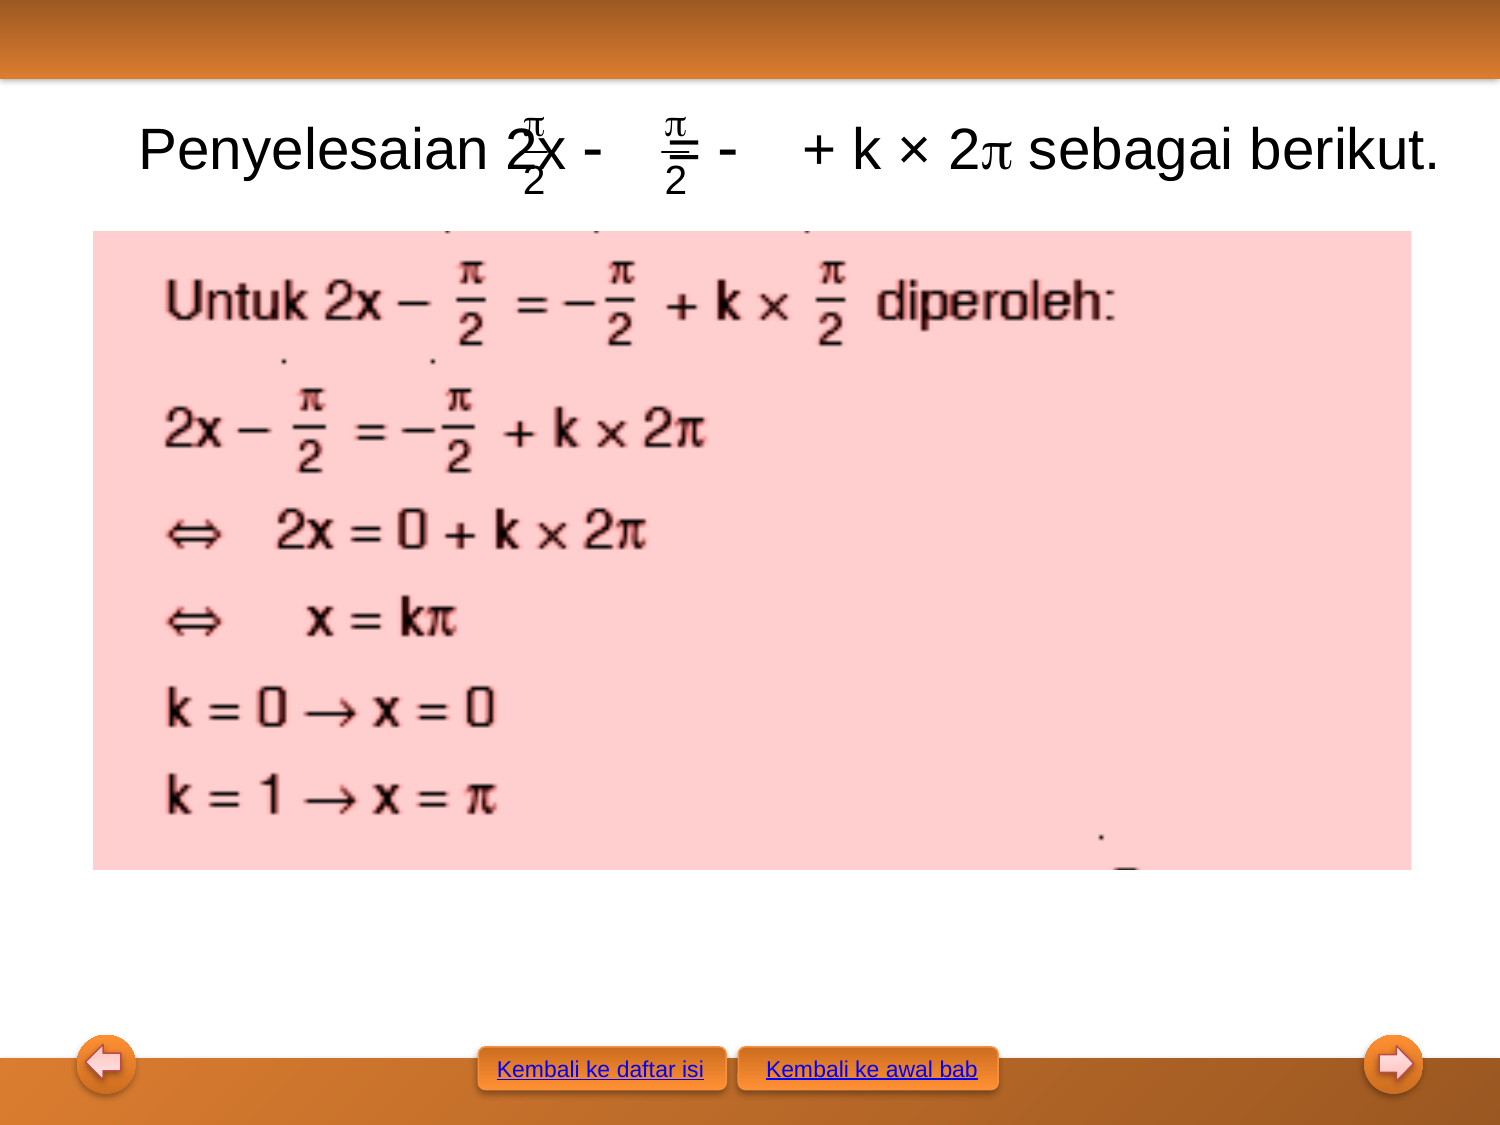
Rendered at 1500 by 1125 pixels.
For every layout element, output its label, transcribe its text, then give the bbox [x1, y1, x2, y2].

picture [92, 231, 1412, 870]
text_box Kembali ke awal bab [751, 1046, 993, 1090]
text_box [1378, 1045, 1415, 1082]
list Penyelesaian 2x  =  + k × 2 sebagai berikut. [123, 103, 1474, 846]
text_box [509, 90, 562, 209]
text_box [651, 90, 703, 209]
text_box [84, 1043, 122, 1081]
text_box Kembali ke daftar isi [482, 1047, 719, 1090]
